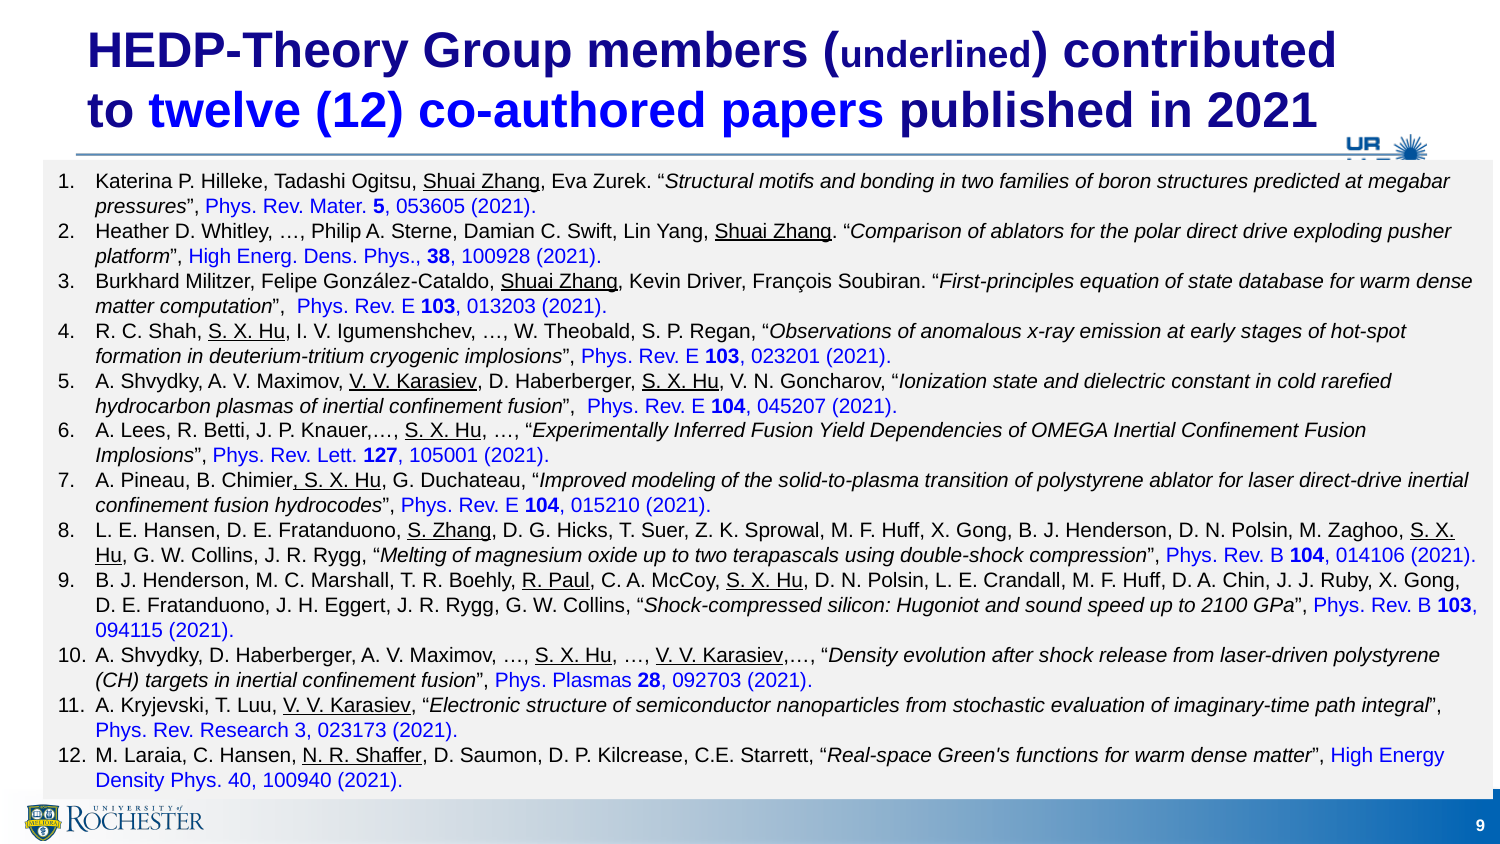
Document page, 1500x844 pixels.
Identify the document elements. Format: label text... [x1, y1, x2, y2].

title HEDP-Theory Group members (underlined) contributed to twelve (12) co-authored papers published in 2021 [87, 24, 1366, 131]
text_box Katerina P. Hilleke, Tadashi Ogitsu, Shuai Zhang, Eva Zurek. “Structural motifs and bonding in two families of boron structures predicted at megabar pressures”, Phys. Rev. Mater. 5, 053605 (2021). Heather D. Whitley, …, Philip A. Sterne, Damian C. Swift, Lin Yang, Shuai Zhang. “Comparison of ablators for the polar direct drive exploding pusher platform”, High Energ. Dens. Phys., 38, 100928 (2021). Burkhard Militzer, Felipe González-Cataldo, Shuai Zhang, Kevin Driver, François Soubiran. “First-principles equation of state database for warm dense matter computation”, Phys. Rev. E 103, 013203 (2021). R. C. Shah, S. X. Hu, I. V. Igumenshchev, …, W. Theobald, S. P. Regan, “Observations of anomalous x-ray emission at early stages of hot-spot formation in deuterium-tritium cryogenic implosions”, Phys. Rev. E 103, 023201 (2021). A. Shvydky, A. V. Maximov, V. V. Karasiev, D. Haberberger, S. X. Hu, V. N. Goncharov, “Ionization state and dielectric constant in cold rarefied hydrocarbon plasmas of inertial confinement fusion”, Phys. Rev. E 104, 045207 (2021). A. Lees, R. Betti, J. P. Knauer,…, S. X. Hu, …, “Experimentally Inferred Fusion Yield Dependencies of OMEGA Inertial Confinement Fusion Implosions”, Phys. Rev. Lett. 127, 105001 (2021). A. Pineau, B. Chimier, S. X. Hu, G. Duchateau, “Improved modeling of the solid-to-plasma transition of polystyrene ablator for laser direct-drive inertial confinement fusion hydrocodes”, Phys. Rev. E 104, 015210 (2021). L. E. Hansen, D. E. Fratanduono, S. Zhang, D. G. Hicks, T. Suer, Z. K. Sprowal, M. F. Huff, X. Gong, B. J. Henderson, D. N. Polsin, M. Zaghoo, S. X. Hu, G. W. Collins, J. R. Rygg, “Melting of magnesium oxide up to two terapascals using double-shock compression”, Phys. Rev. B 104, 014106 (2021). B. J. Henderson, M. C. Marshall, T. R. Boehly, R. Paul, C. A. McCoy, S. X. Hu, D. N. Polsin, L. E. Crandall, M. F. Huff, D. A. Chin, J. J. Ruby, X. Gong, D. E. Fratanduono, J. H. Eggert, J. R. Rygg, G. W. Collins, “Shock-compressed silicon: Hugoniot and sound speed up to 2100 GPa”, Phys. Rev. B 103, 094115 (2021). A. Shvydky, D. Haberberger, A. V. Maximov, …, S. X. Hu, …, V. V. Karasiev,…, “Density evolution after shock release from laser-driven polystyrene (CH) targets in inertial confinement fusion”, Phys. Plasmas 28, 092703 (2021). A. Kryjevski, T. Luu, V. V. Karasiev, “Electronic structure of semiconductor nanoparticles from stochastic evaluation of imaginary-time path integral”, Phys. Rev. Research 3, 023173 (2021). M. Laraia, C. Hansen, N. R. Shaffer, D. Saumon, D. P. Kilcrease, C.E. Starrett, “Real-space Green's functions for warm dense matter”, High Energy Density Phys. 40, 100940 (2021). [43, 159, 1493, 800]
